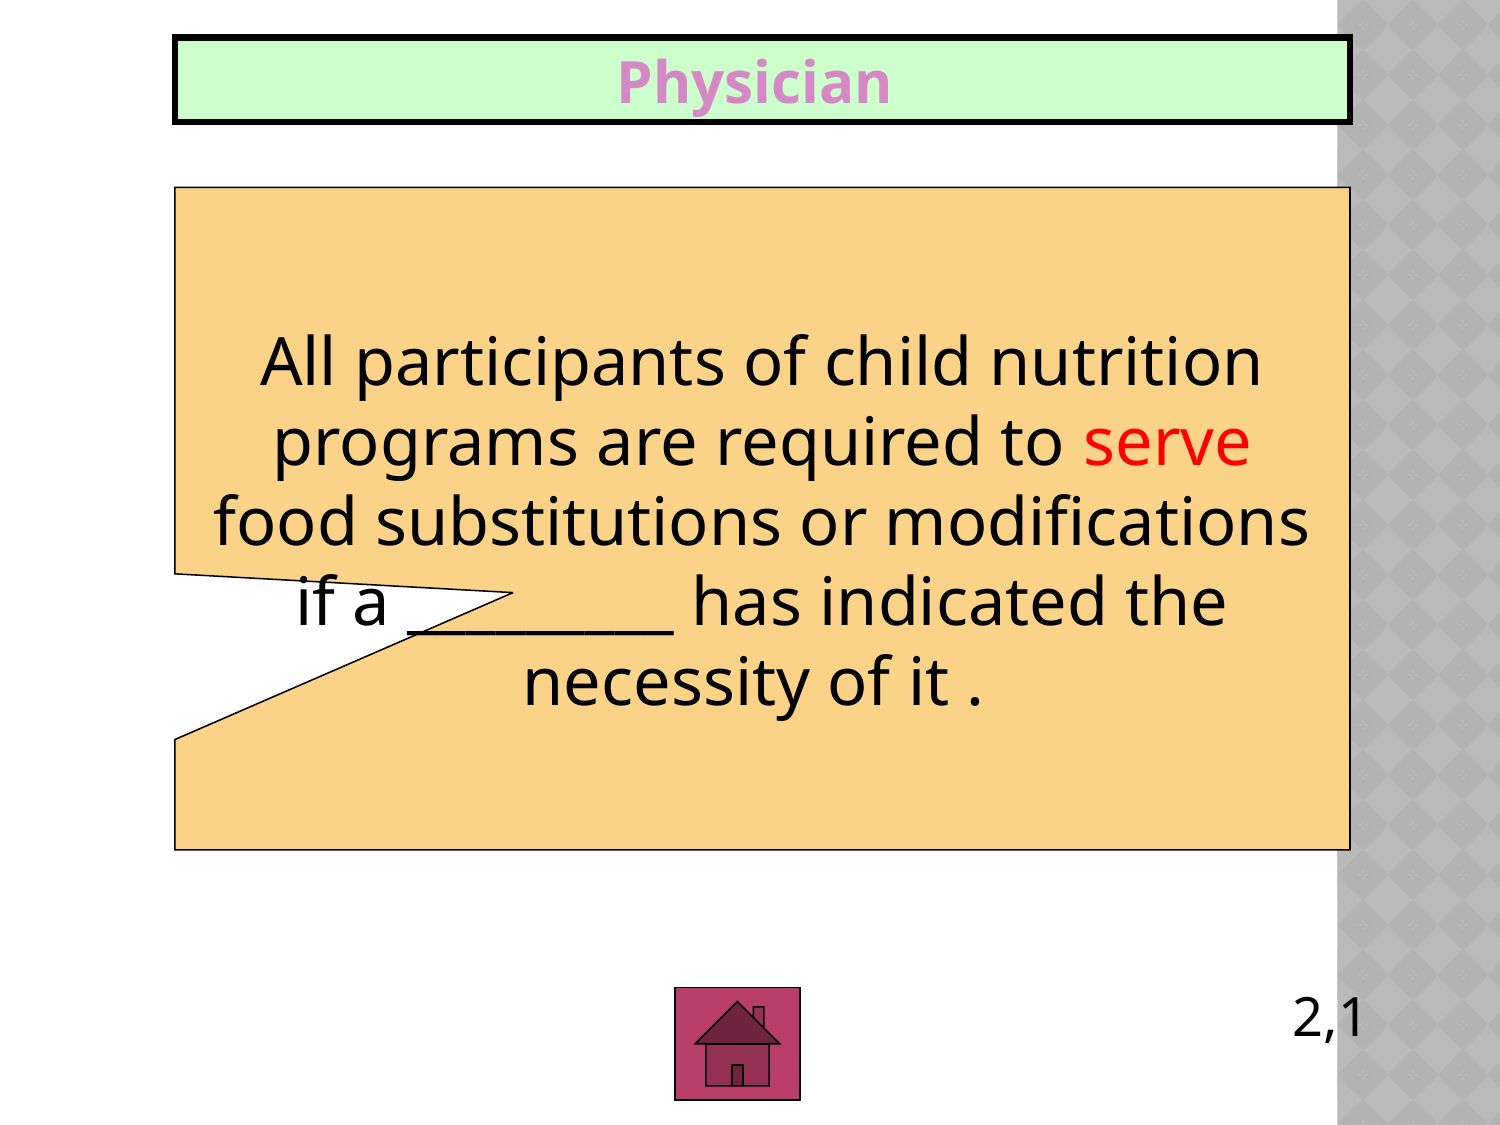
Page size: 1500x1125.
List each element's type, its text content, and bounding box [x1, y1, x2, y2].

text_box Physician [174, 37, 1350, 123]
subtitle 2,1 [1162, 975, 1500, 1125]
text_box [675, 987, 801, 1101]
text_box All participants of child nutrition programs are required to serve food substitutions or modifications if a _________ has indicated the necessity of it . [174, 187, 1351, 850]
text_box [249, 228, 1251, 897]
